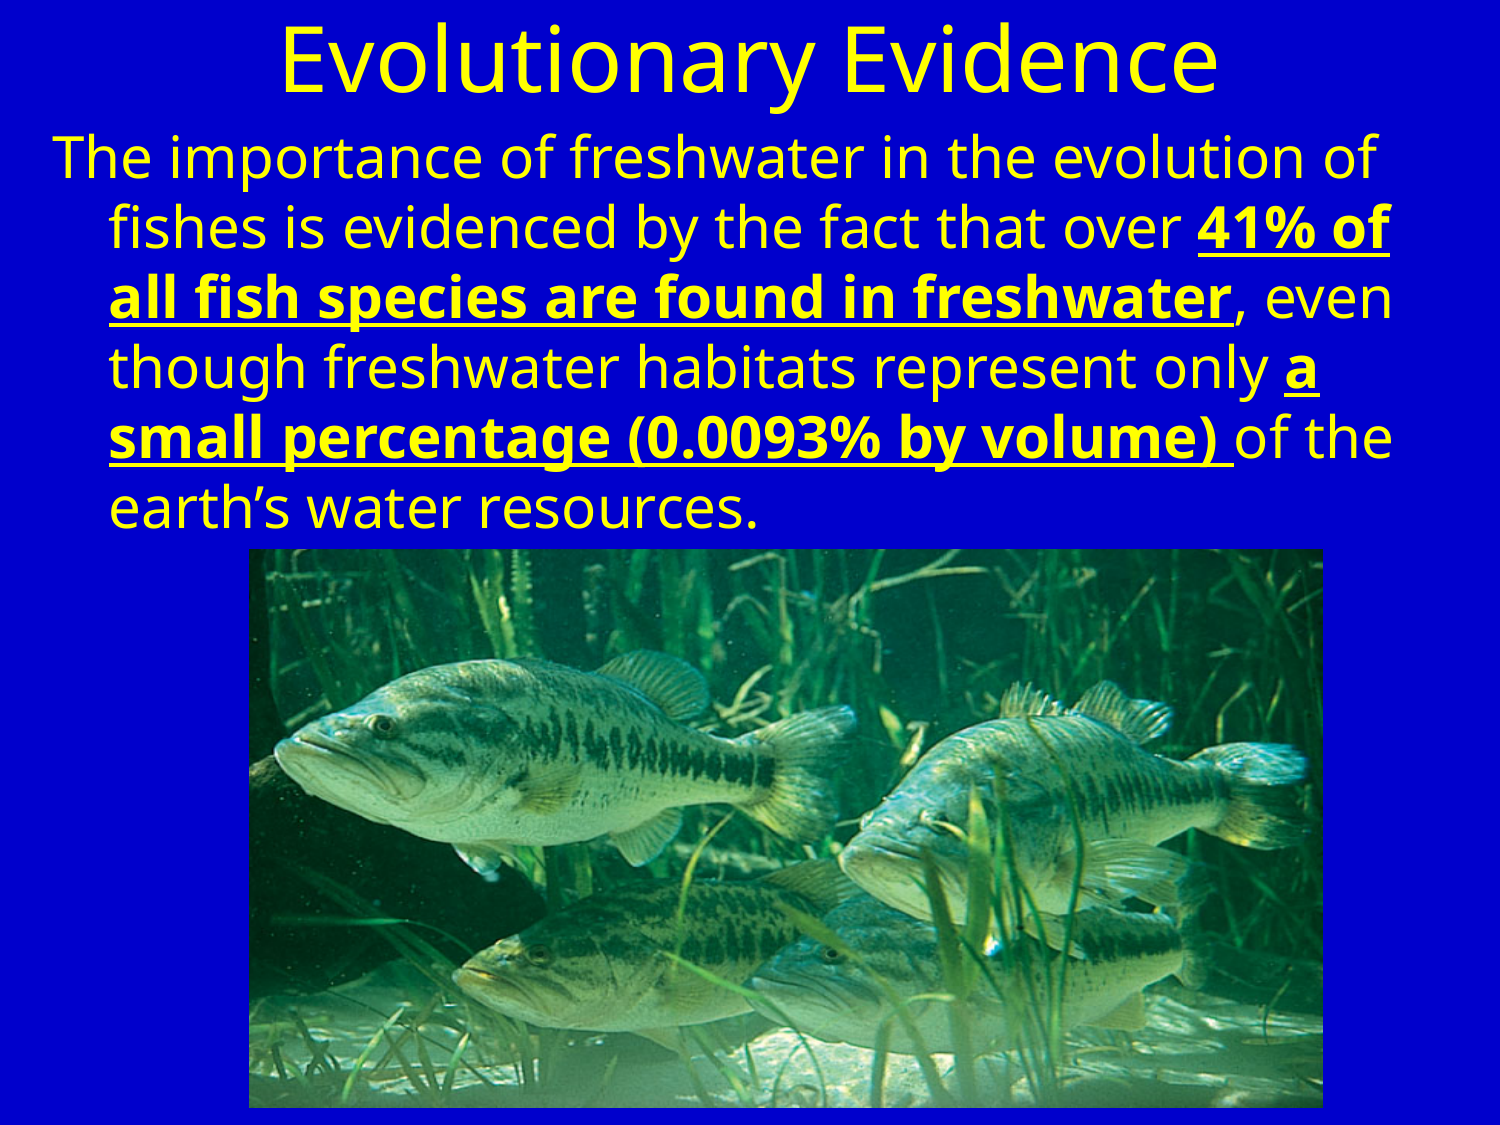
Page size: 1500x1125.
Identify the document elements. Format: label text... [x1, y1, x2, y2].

picture [249, 549, 1323, 1109]
title Evolutionary Evidence [74, 0, 1426, 112]
list The importance of freshwater in the evolution of fishes is evidenced by the fact that over 41% of all fish species are found in freshwater, even though freshwater habitats represent only a small percentage (0.0093% by volume) of the earth’s water resources. [37, 112, 1451, 538]
